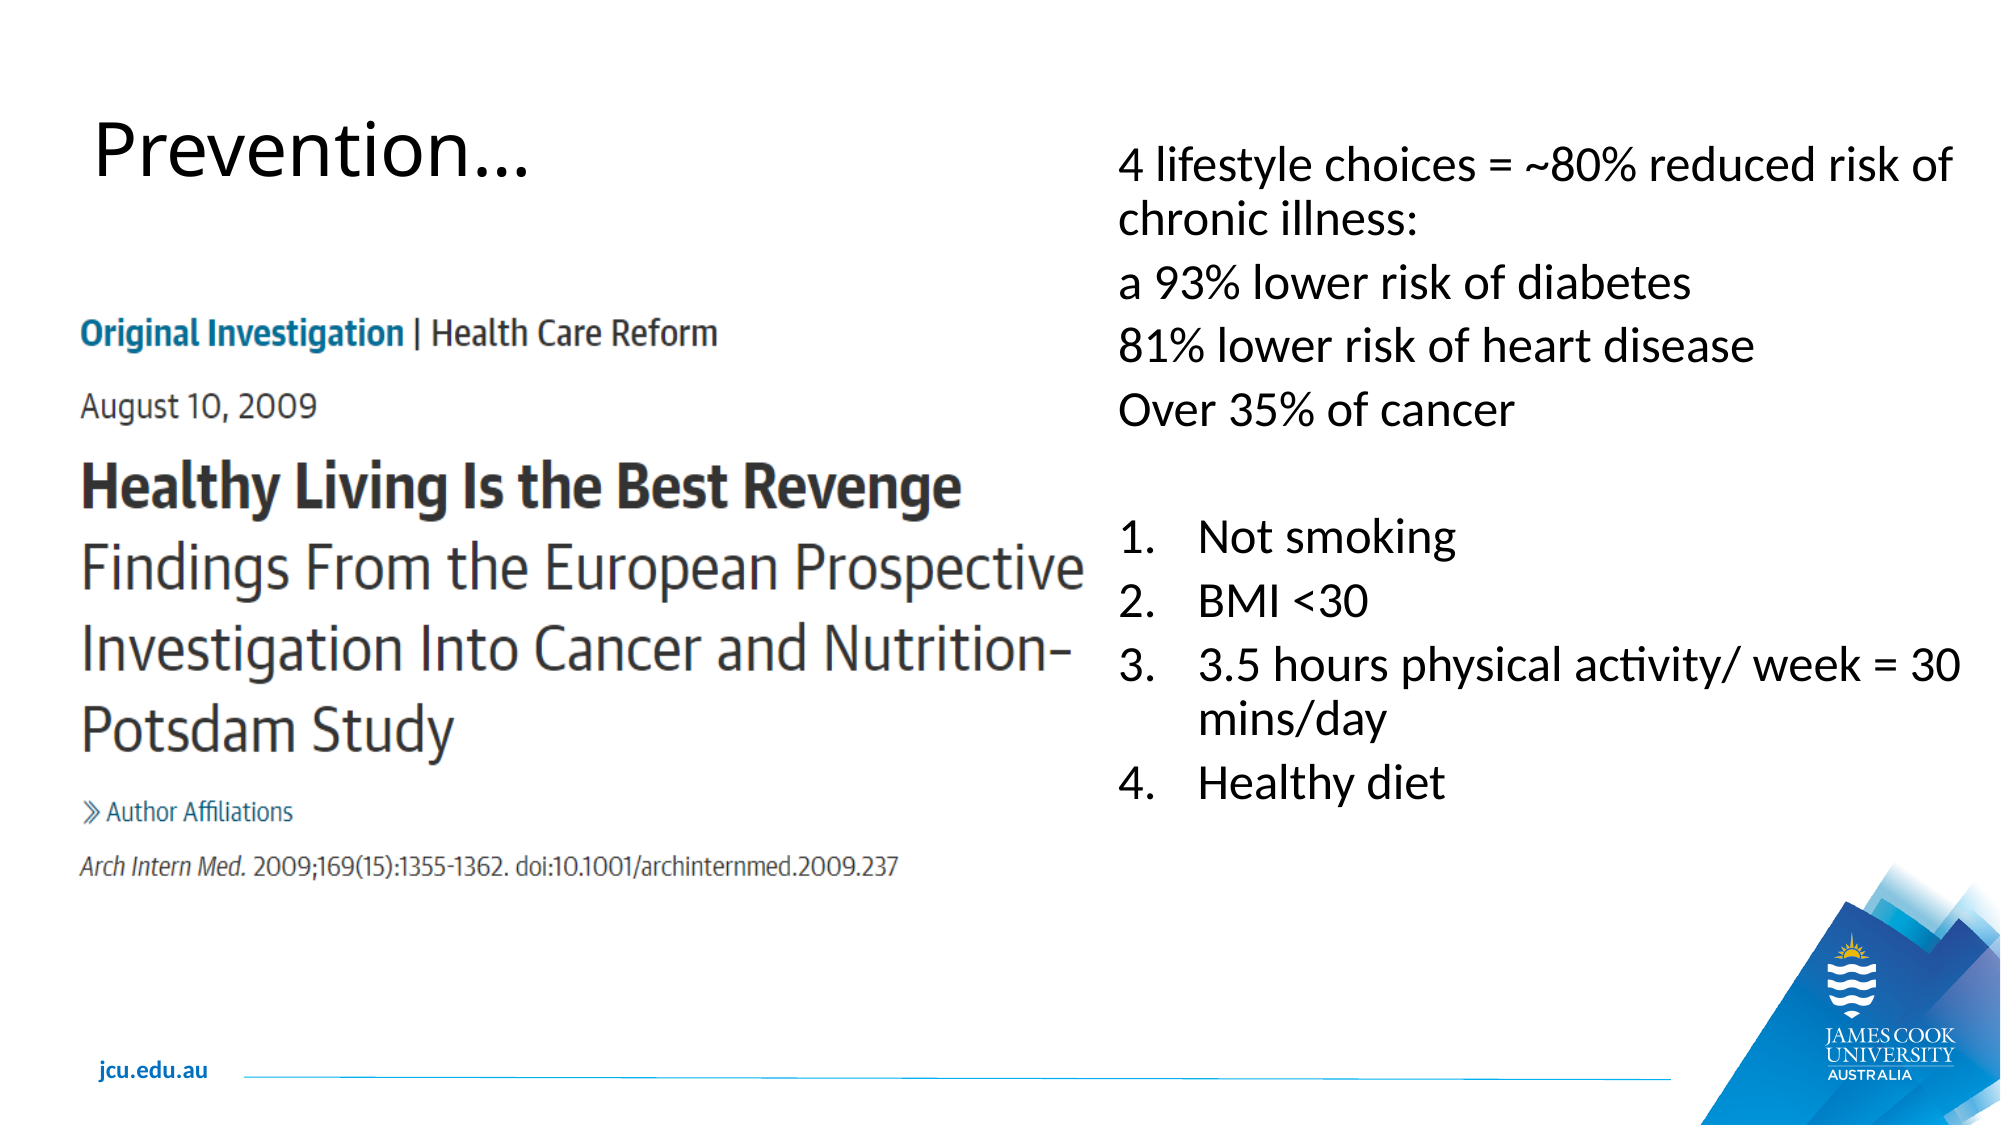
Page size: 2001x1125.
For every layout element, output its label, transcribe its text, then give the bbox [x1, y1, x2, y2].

picture [1691, 837, 2001, 1125]
list Prevention… [92, 101, 1910, 220]
picture [59, 287, 1165, 938]
list 4 lifestyle choices = ~80% reduced risk of chronic illness: a 93% lower risk of diabetes 81% lower risk of heart disease Over 35% of cancer Not smoking BMI <30 3.5 hours physical activity/ week = 30 mins/day Healthy diet [1118, 137, 1983, 811]
